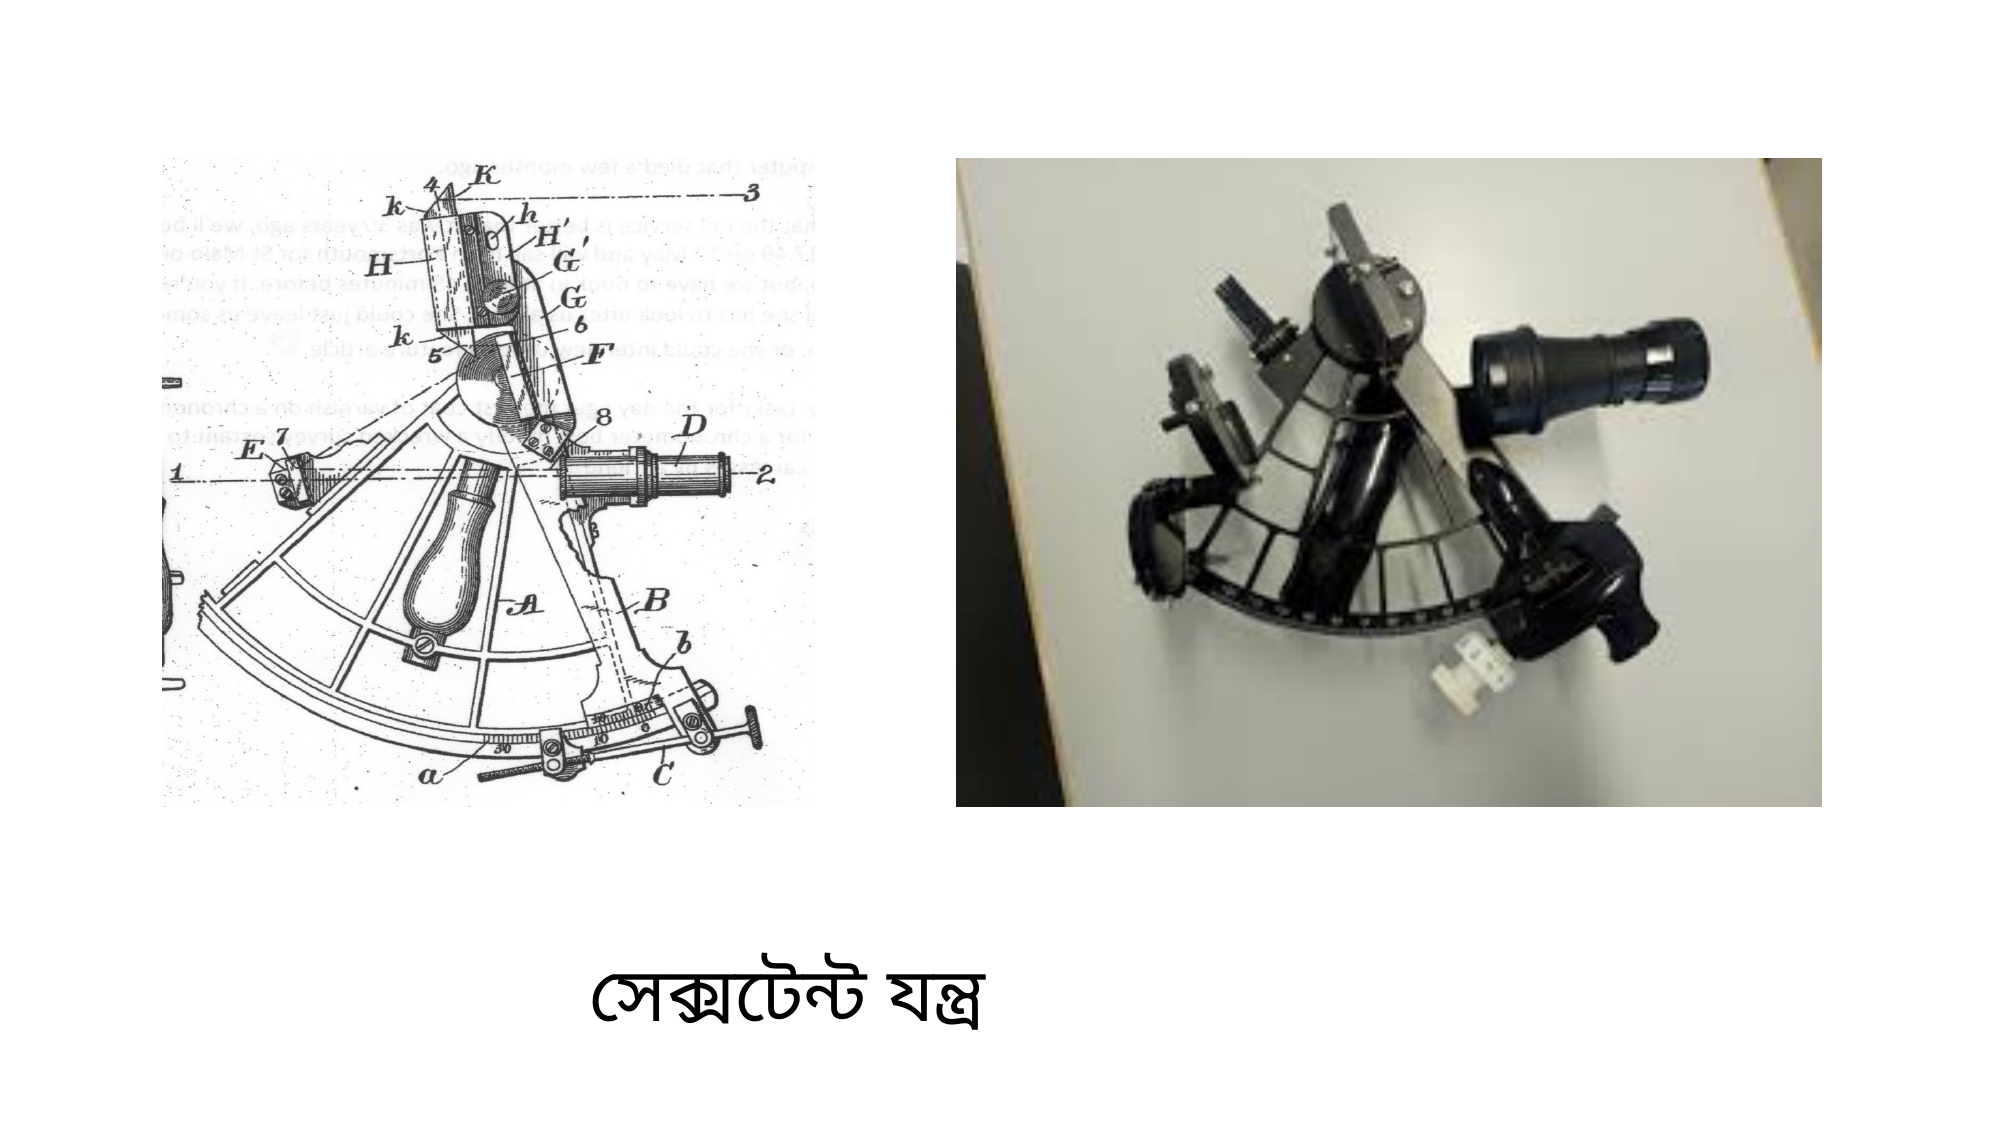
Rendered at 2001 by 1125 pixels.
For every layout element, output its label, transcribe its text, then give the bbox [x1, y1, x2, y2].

picture [956, 158, 1822, 807]
text_box সেক্সটেন্ট যন্ত্র [574, 938, 1080, 1044]
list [162, 158, 815, 807]
